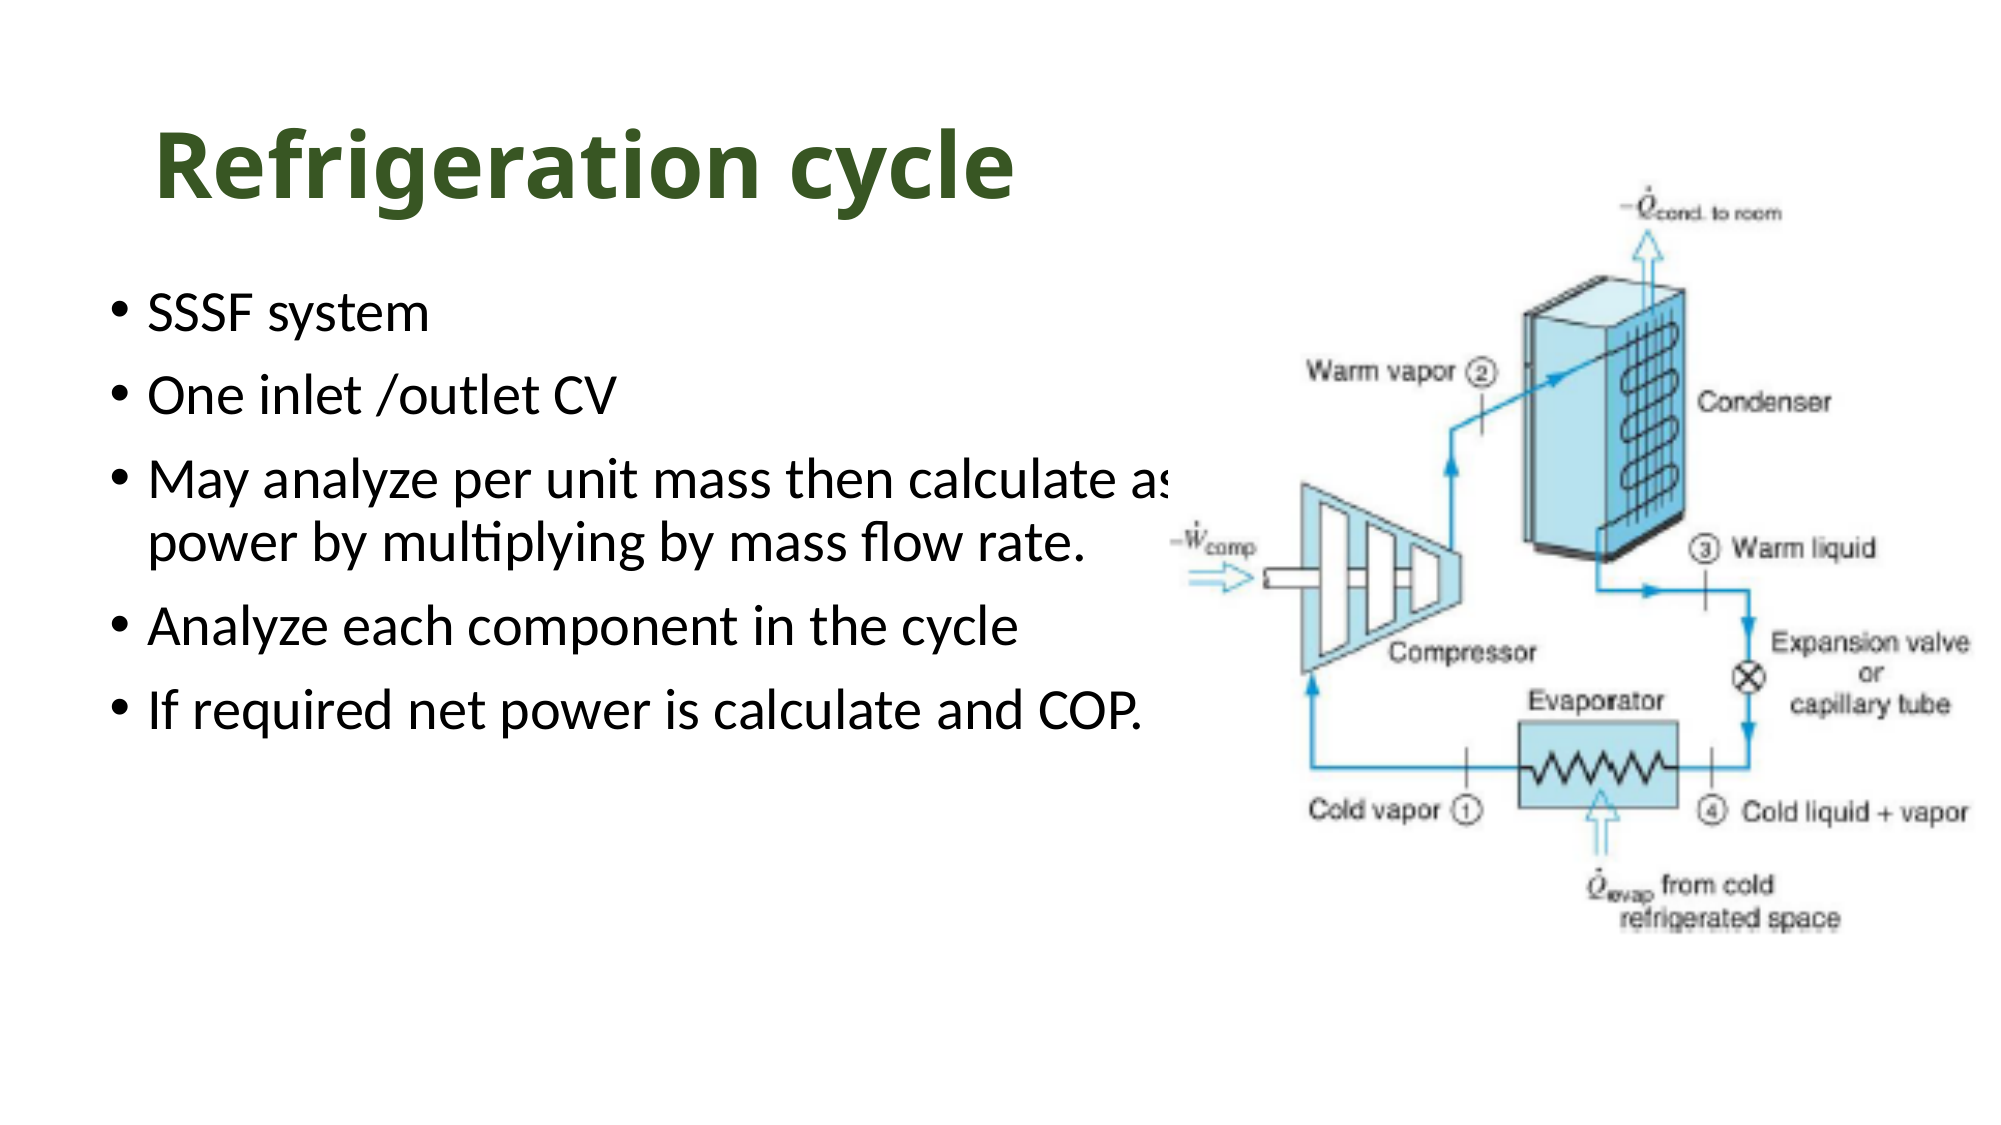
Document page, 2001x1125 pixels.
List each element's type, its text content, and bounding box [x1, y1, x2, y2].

picture [1168, 171, 2000, 951]
title Refrigeration cycle [137, 59, 1863, 273]
list SSSF system One inlet /outlet CV May analyze per unit mass then calculate as power by multiplying by mass flow rate. Analyze each component in the cycle If required net power is calculate and COP. [94, 273, 1168, 828]
